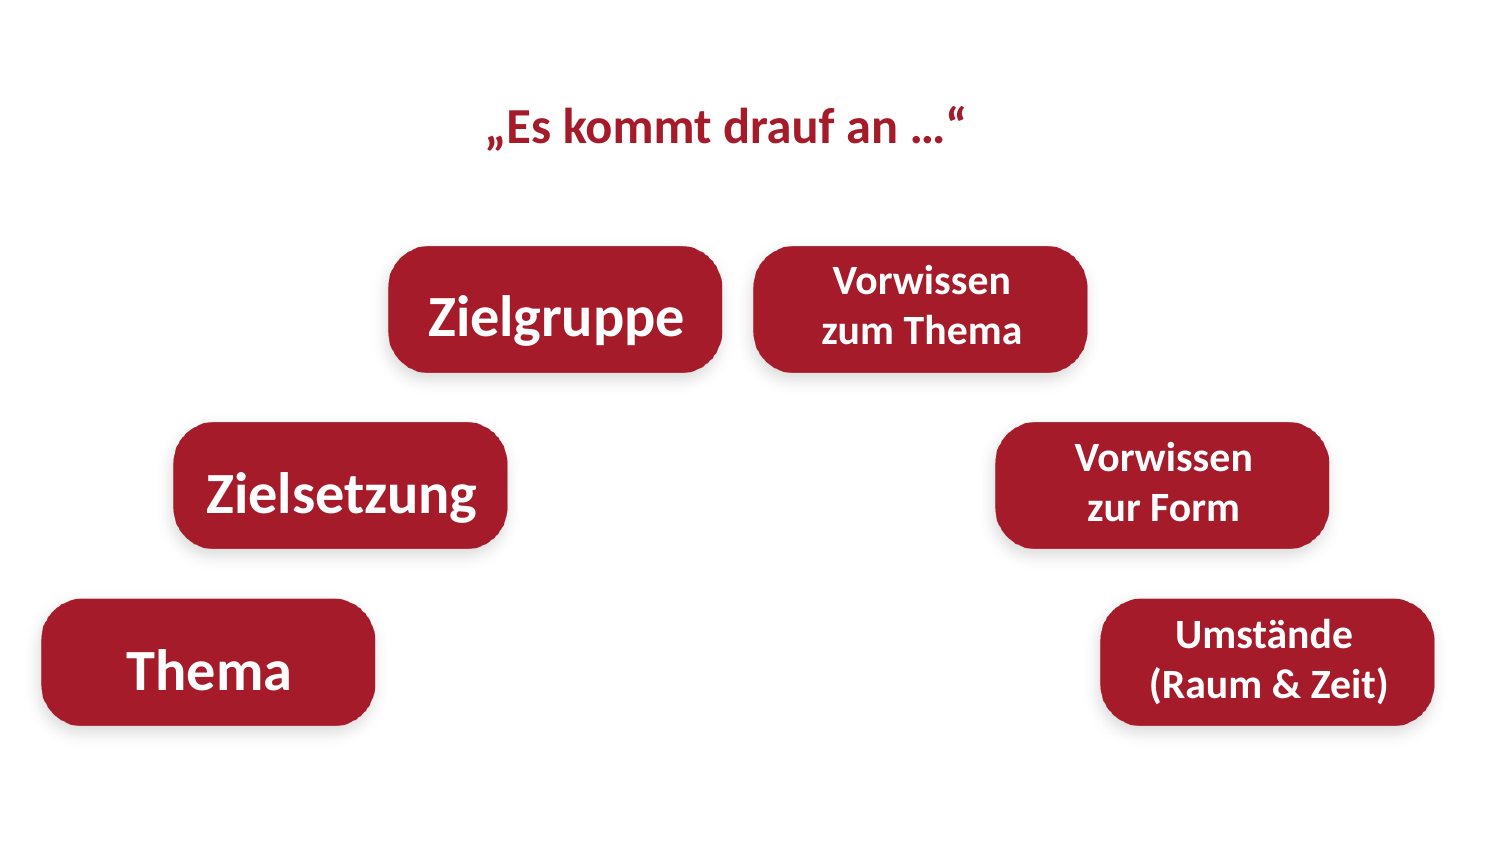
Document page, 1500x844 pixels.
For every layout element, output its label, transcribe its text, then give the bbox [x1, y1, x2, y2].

title „Es kommt drauf an …“ [469, 77, 1051, 172]
picture [16, 227, 1463, 757]
